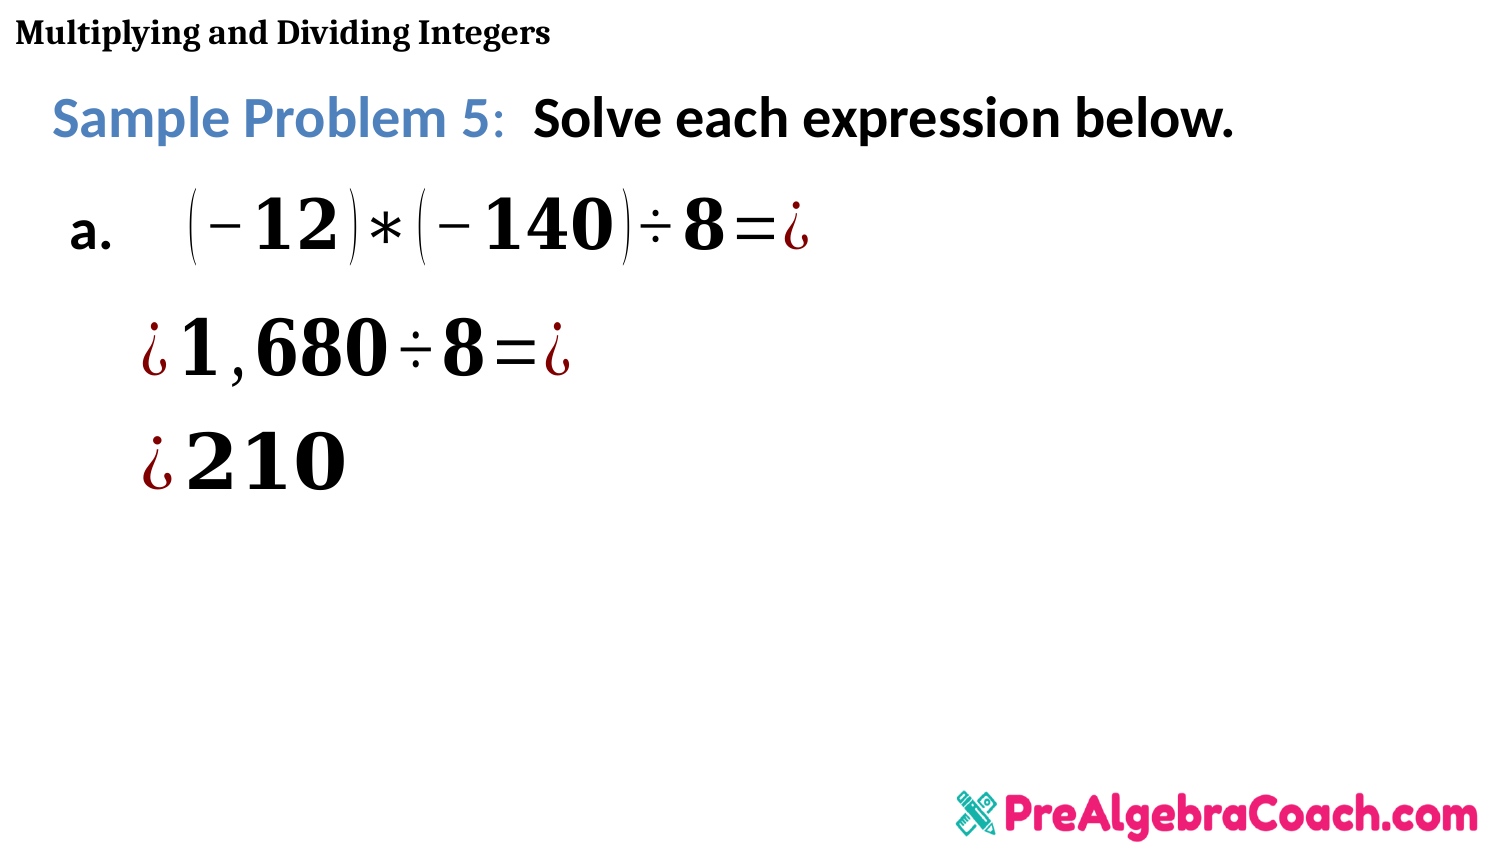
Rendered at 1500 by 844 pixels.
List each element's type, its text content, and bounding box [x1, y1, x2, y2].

text_box Sample Problem 5: Solve each expression below. [37, 71, 1463, 157]
picture [937, 783, 1500, 844]
text_box a. [55, 184, 130, 270]
title Multiplying and Dividing Integers [0, 0, 1350, 60]
